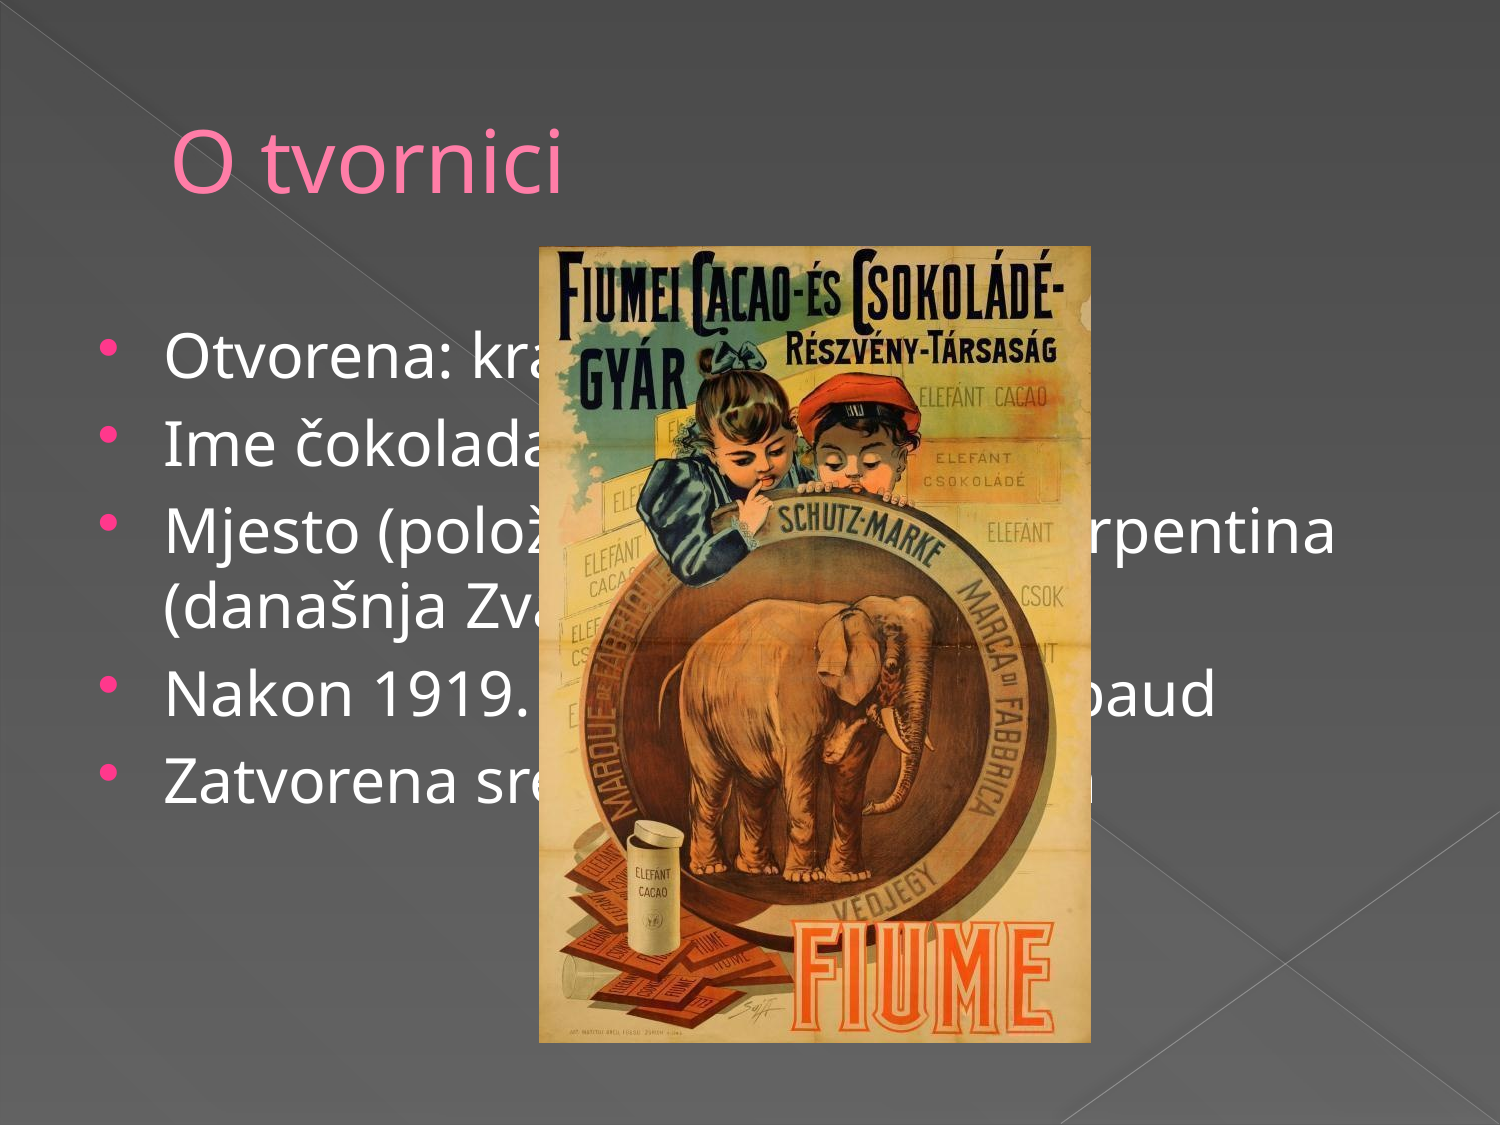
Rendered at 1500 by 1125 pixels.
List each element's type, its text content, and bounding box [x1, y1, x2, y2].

picture [538, 245, 1092, 1044]
title O tvornici [75, 43, 1425, 274]
list Otvorena: krajem 19. stoljeća Ime čokolada: Slon, Jadran Mjesto (položaj) tvornice: Via Serpentina (današnja Zvanimirova ulica) Nakon 1919. mijenja ime u Gerbaud Zatvorena sredinom 20. stoljeća [75, 308, 1425, 1059]
